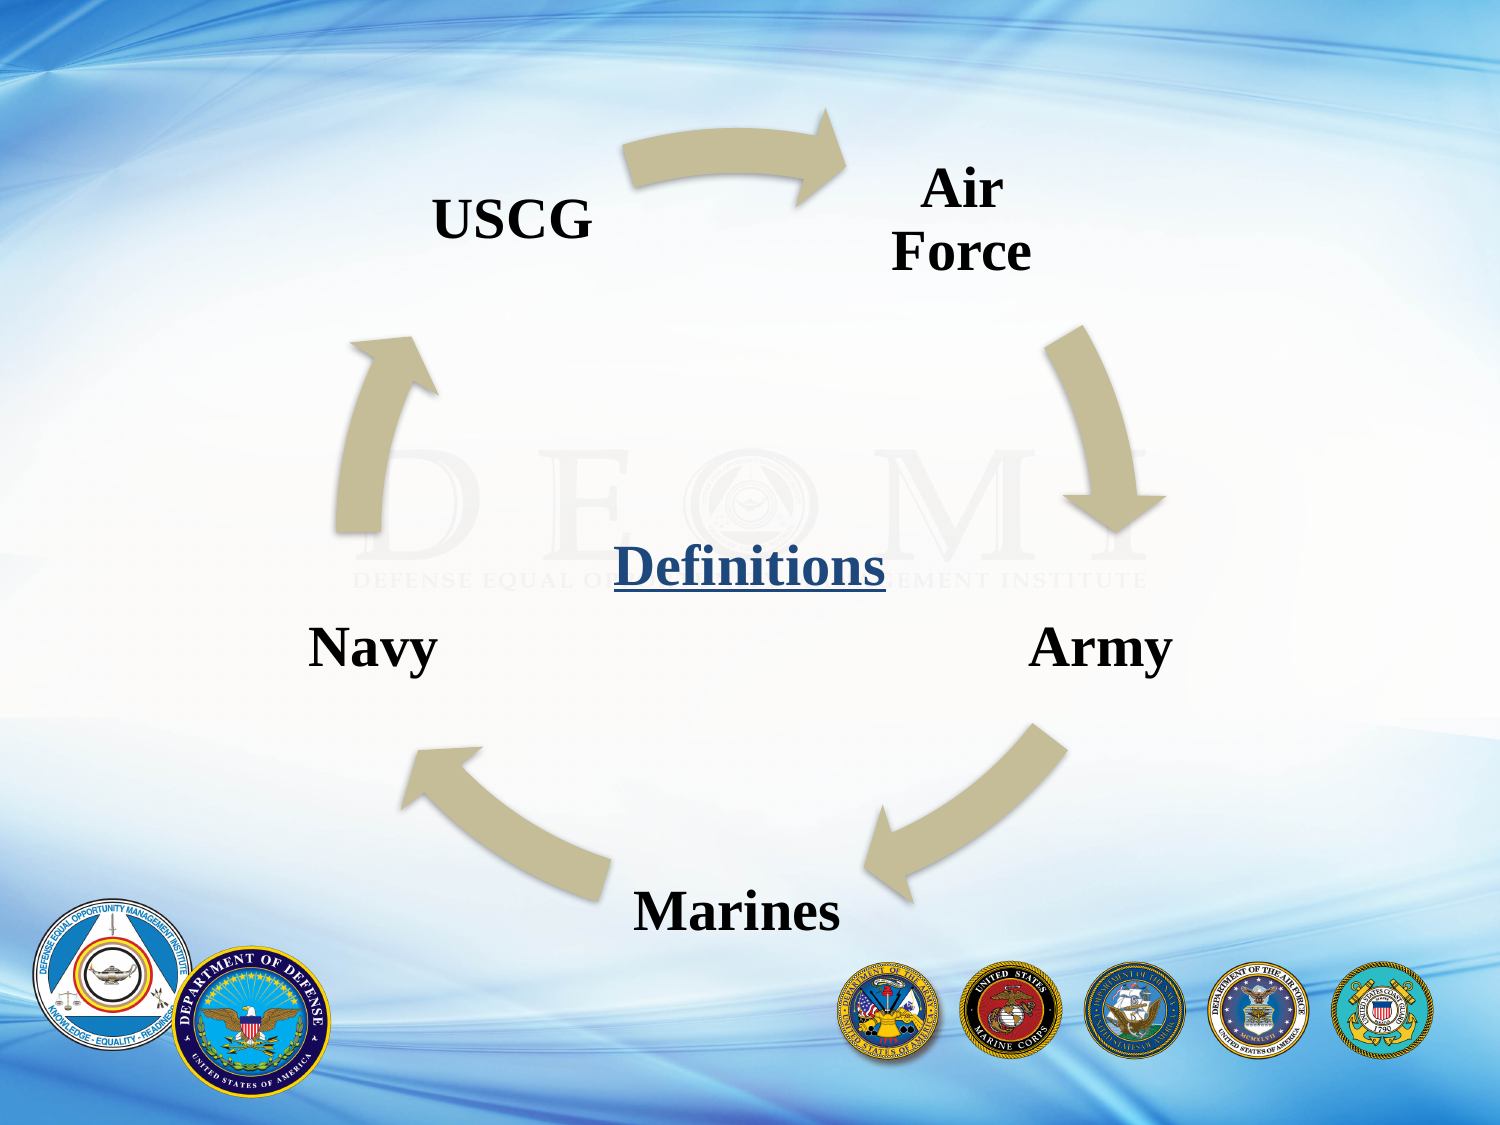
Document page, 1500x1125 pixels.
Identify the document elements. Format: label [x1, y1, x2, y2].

picture [0, 0, 1500, 1125]
text_box [62, 97, 1413, 1028]
